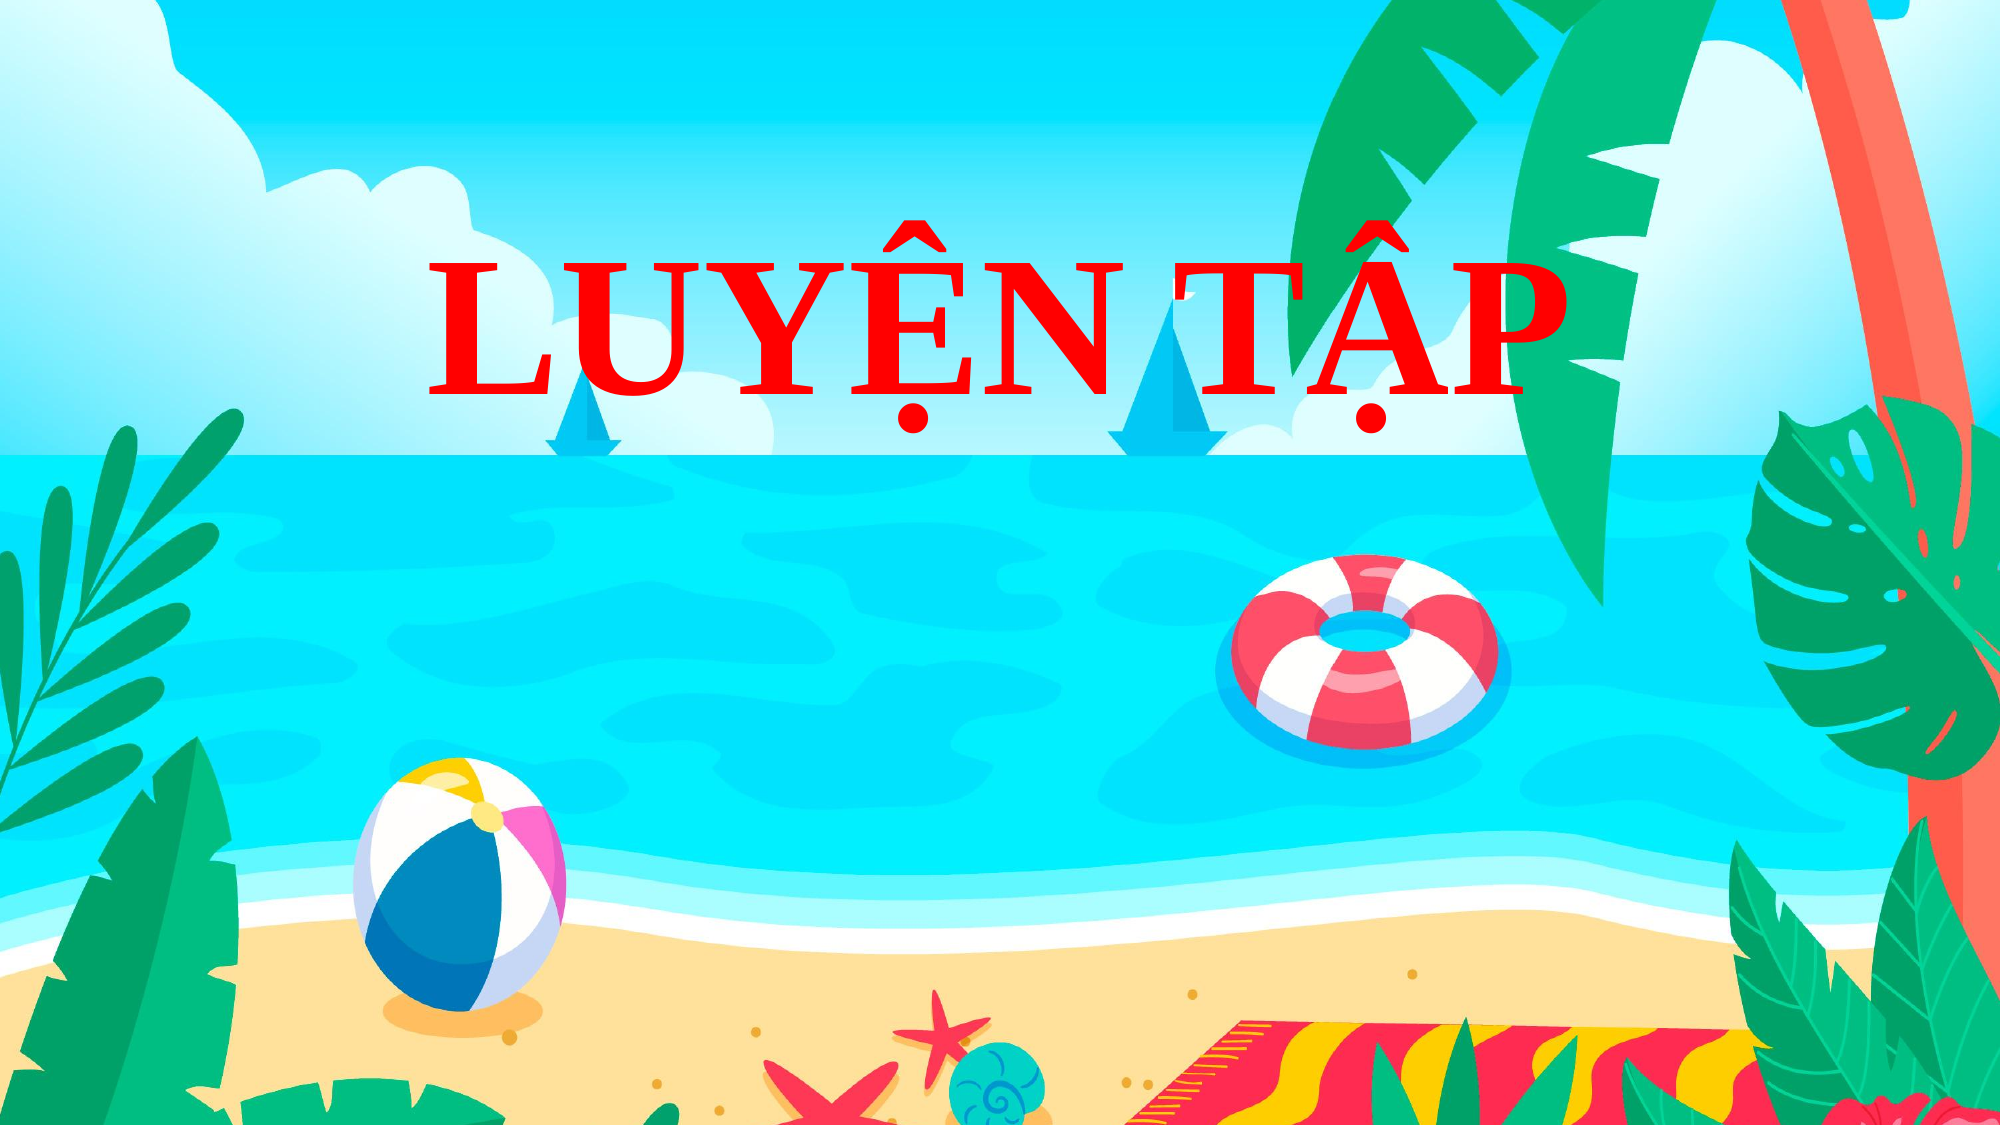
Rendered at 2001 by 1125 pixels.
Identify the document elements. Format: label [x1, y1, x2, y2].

list [0, 0, 2000, 1125]
